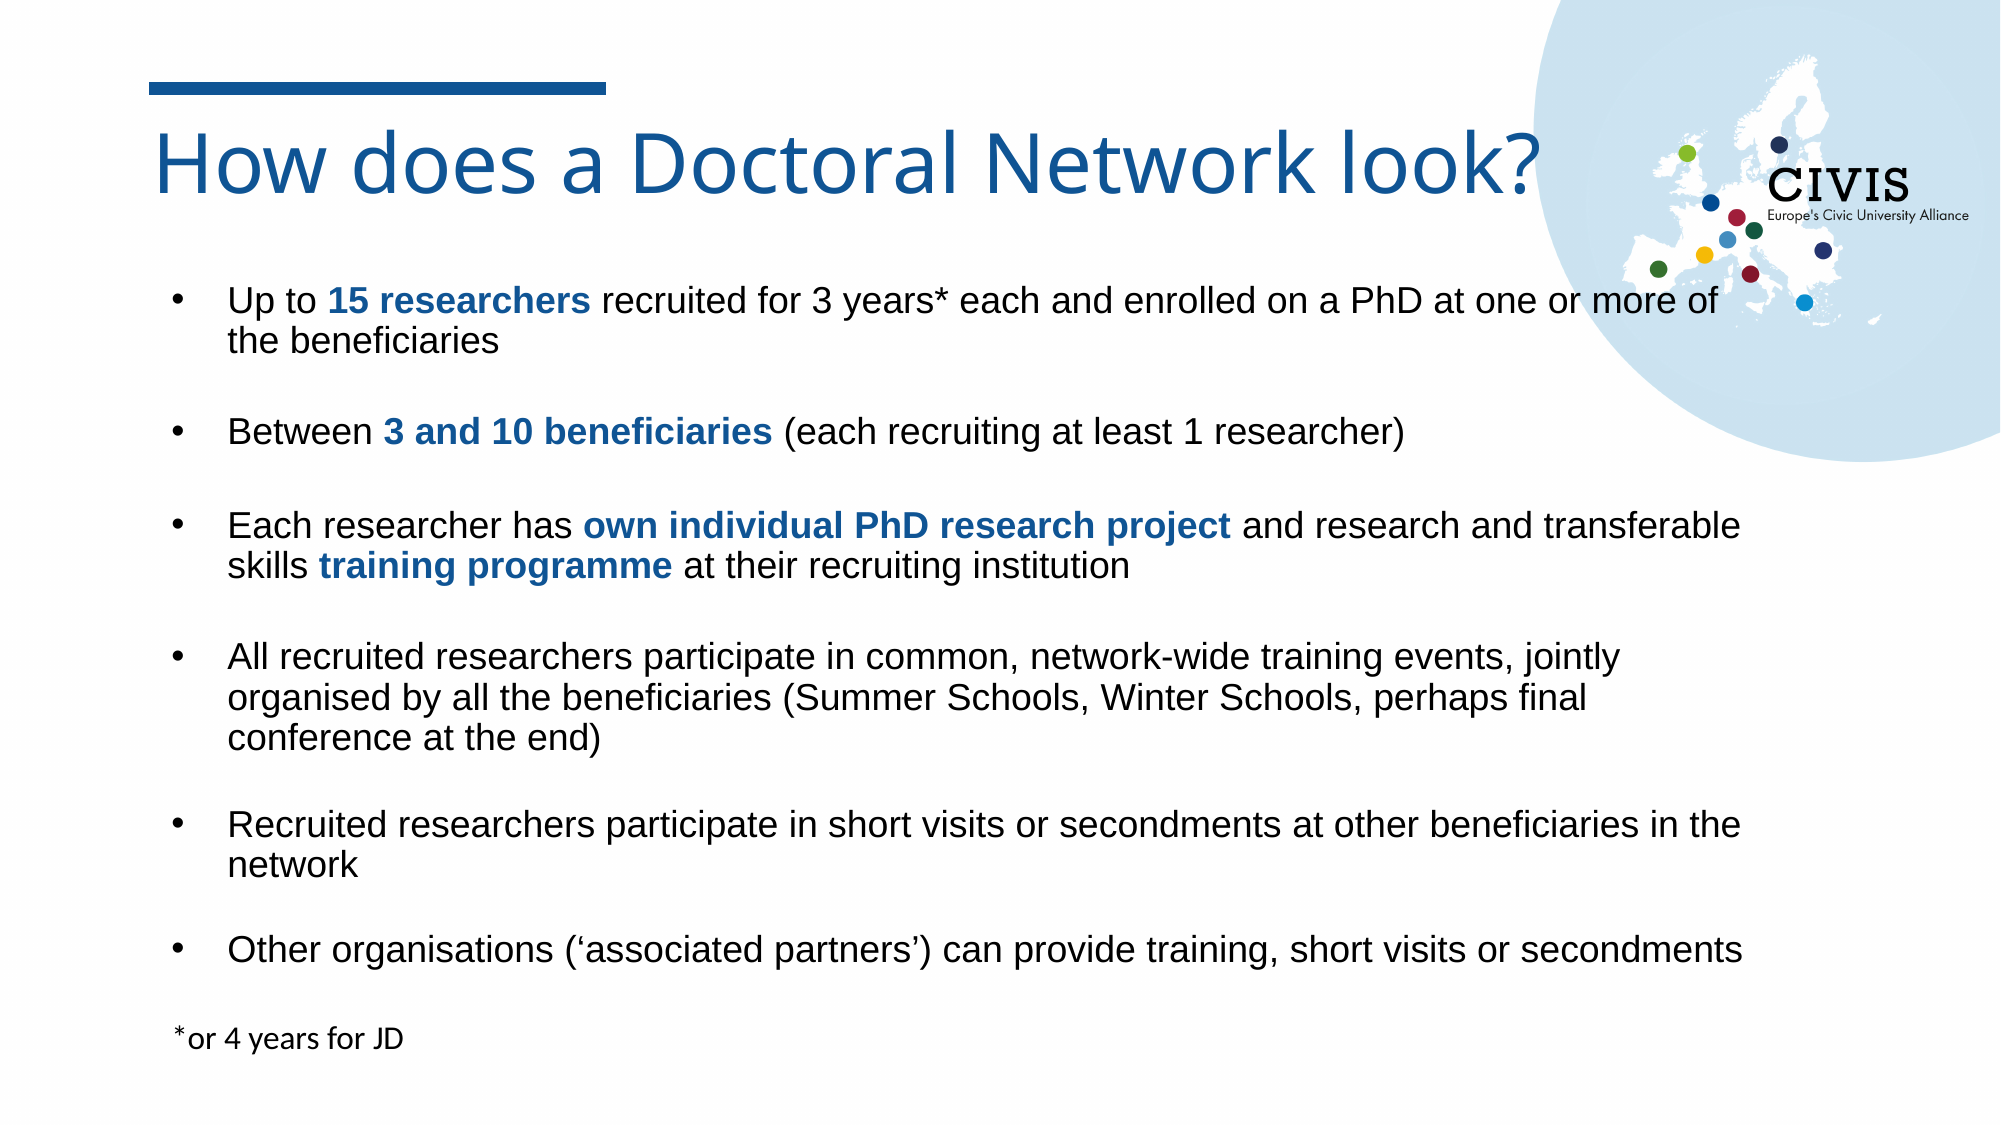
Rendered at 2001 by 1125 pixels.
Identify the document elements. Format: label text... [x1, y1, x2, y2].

title How does a Doctoral Network look? [137, 58, 1709, 273]
list Up to 15 researchers recruited for 3 years* each and enrolled on a PhD at one or more of the beneficiaries Between 3 and 10 beneficiaries (each recruiting at least 1 researcher) Each researcher has own individual PhD research project and research and transferable skills training programme at their recruiting institution All recruited researchers participate in common, network-wide training events, jointly organised by all the beneficiaries (Summer Schools, Winter Schools, perhaps final conference at the end) Recruited researchers participate in short visits or secondments at other beneficiaries in the network Other organisations (‘associated partners’) can provide training, short visits or secondments *or 4 years for JD [137, 273, 1768, 988]
picture [0, 0, 2001, 1125]
